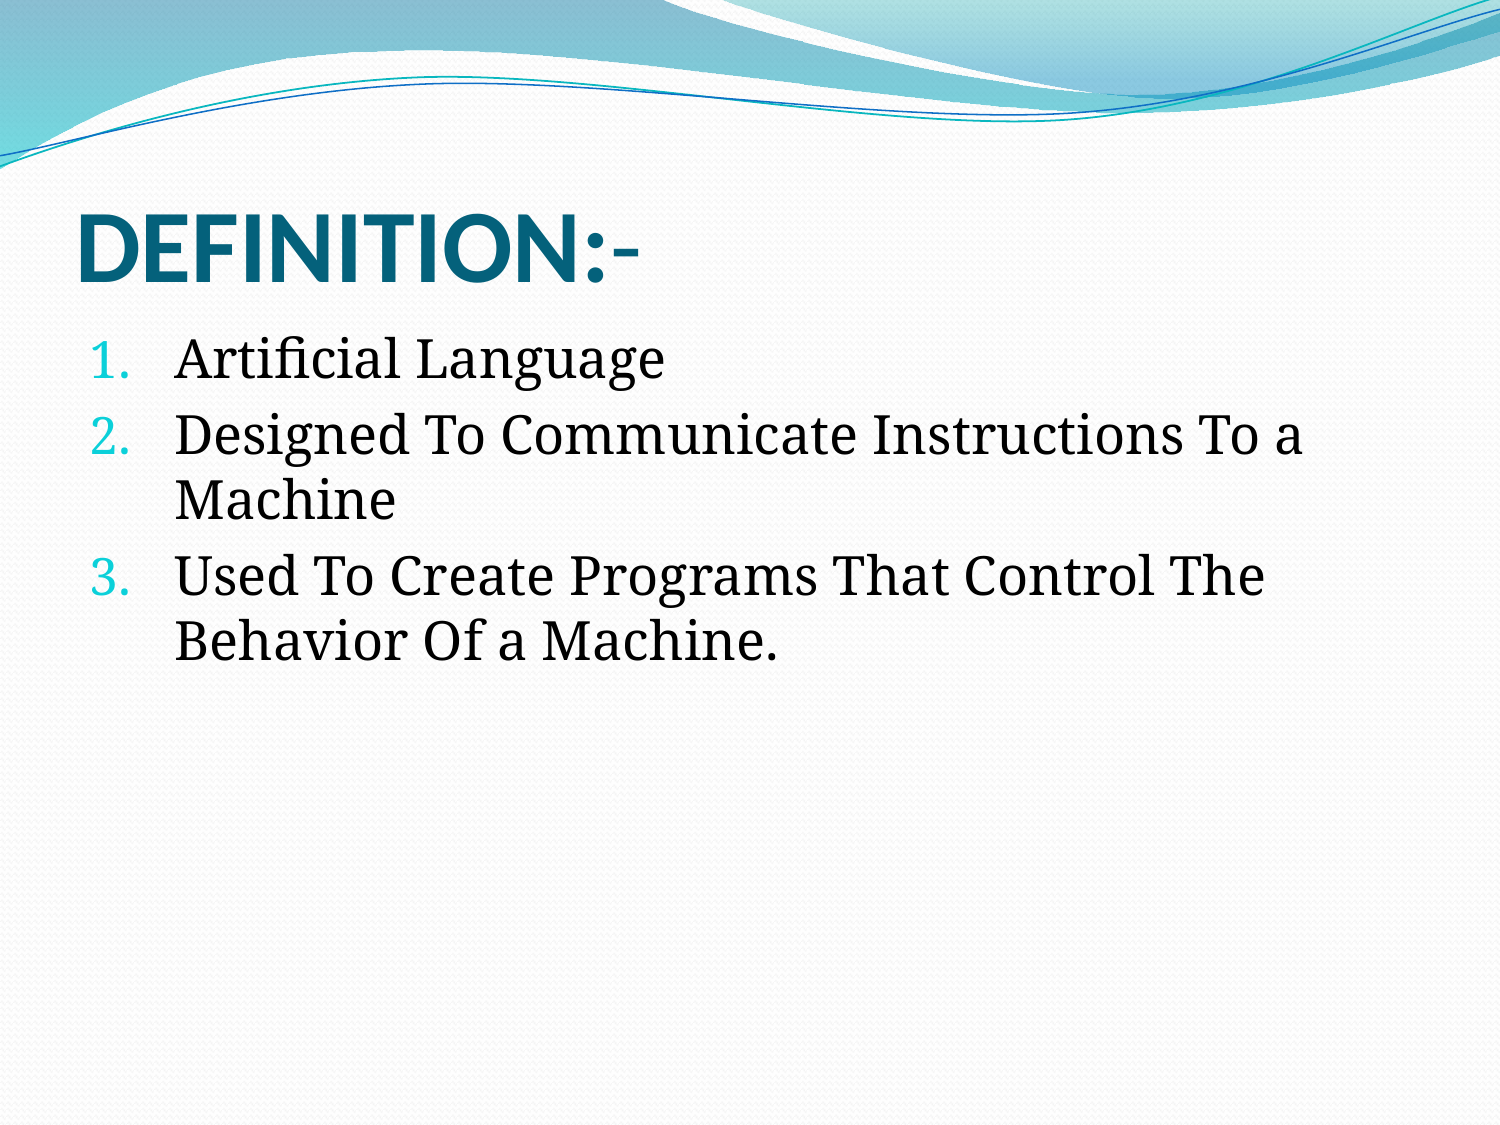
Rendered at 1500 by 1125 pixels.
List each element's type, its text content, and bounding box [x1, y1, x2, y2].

list Artificial Language Designed To Communicate Instructions To a Machine Used To Create Programs That Control The Behavior Of a Machine. [75, 317, 1425, 1038]
title DEFINITION:- [75, 115, 1425, 303]
